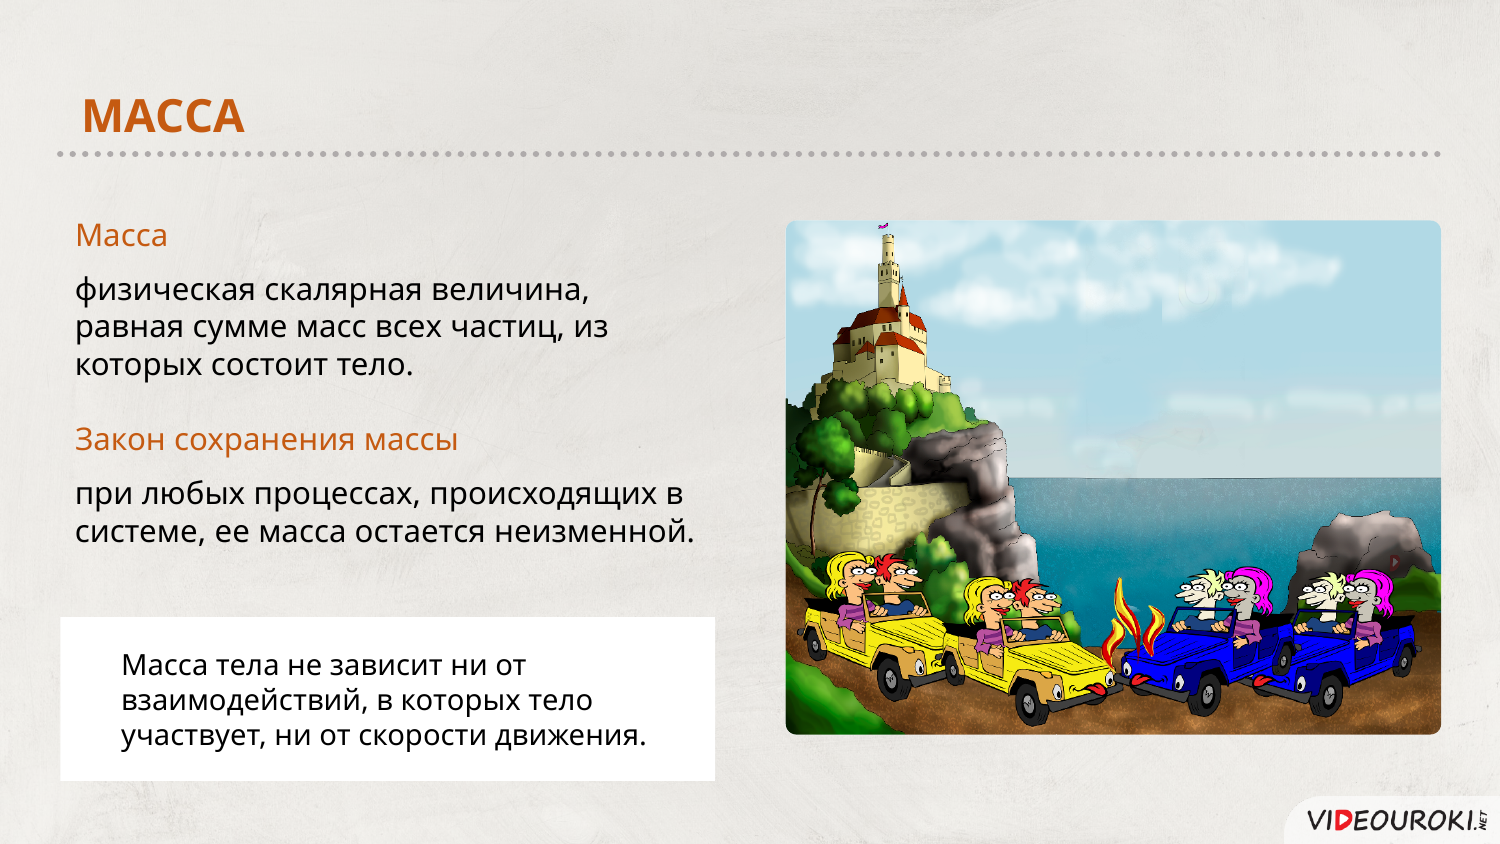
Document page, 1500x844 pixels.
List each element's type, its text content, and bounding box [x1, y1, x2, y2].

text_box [59, 207, 715, 391]
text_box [59, 411, 715, 595]
picture [0, 0, 1500, 844]
text_box Масса [66, 63, 260, 149]
text_box Масса тела не зависит ни от взаимодействий, в которых тело участвует, ни от скорости движения. [60, 617, 716, 781]
